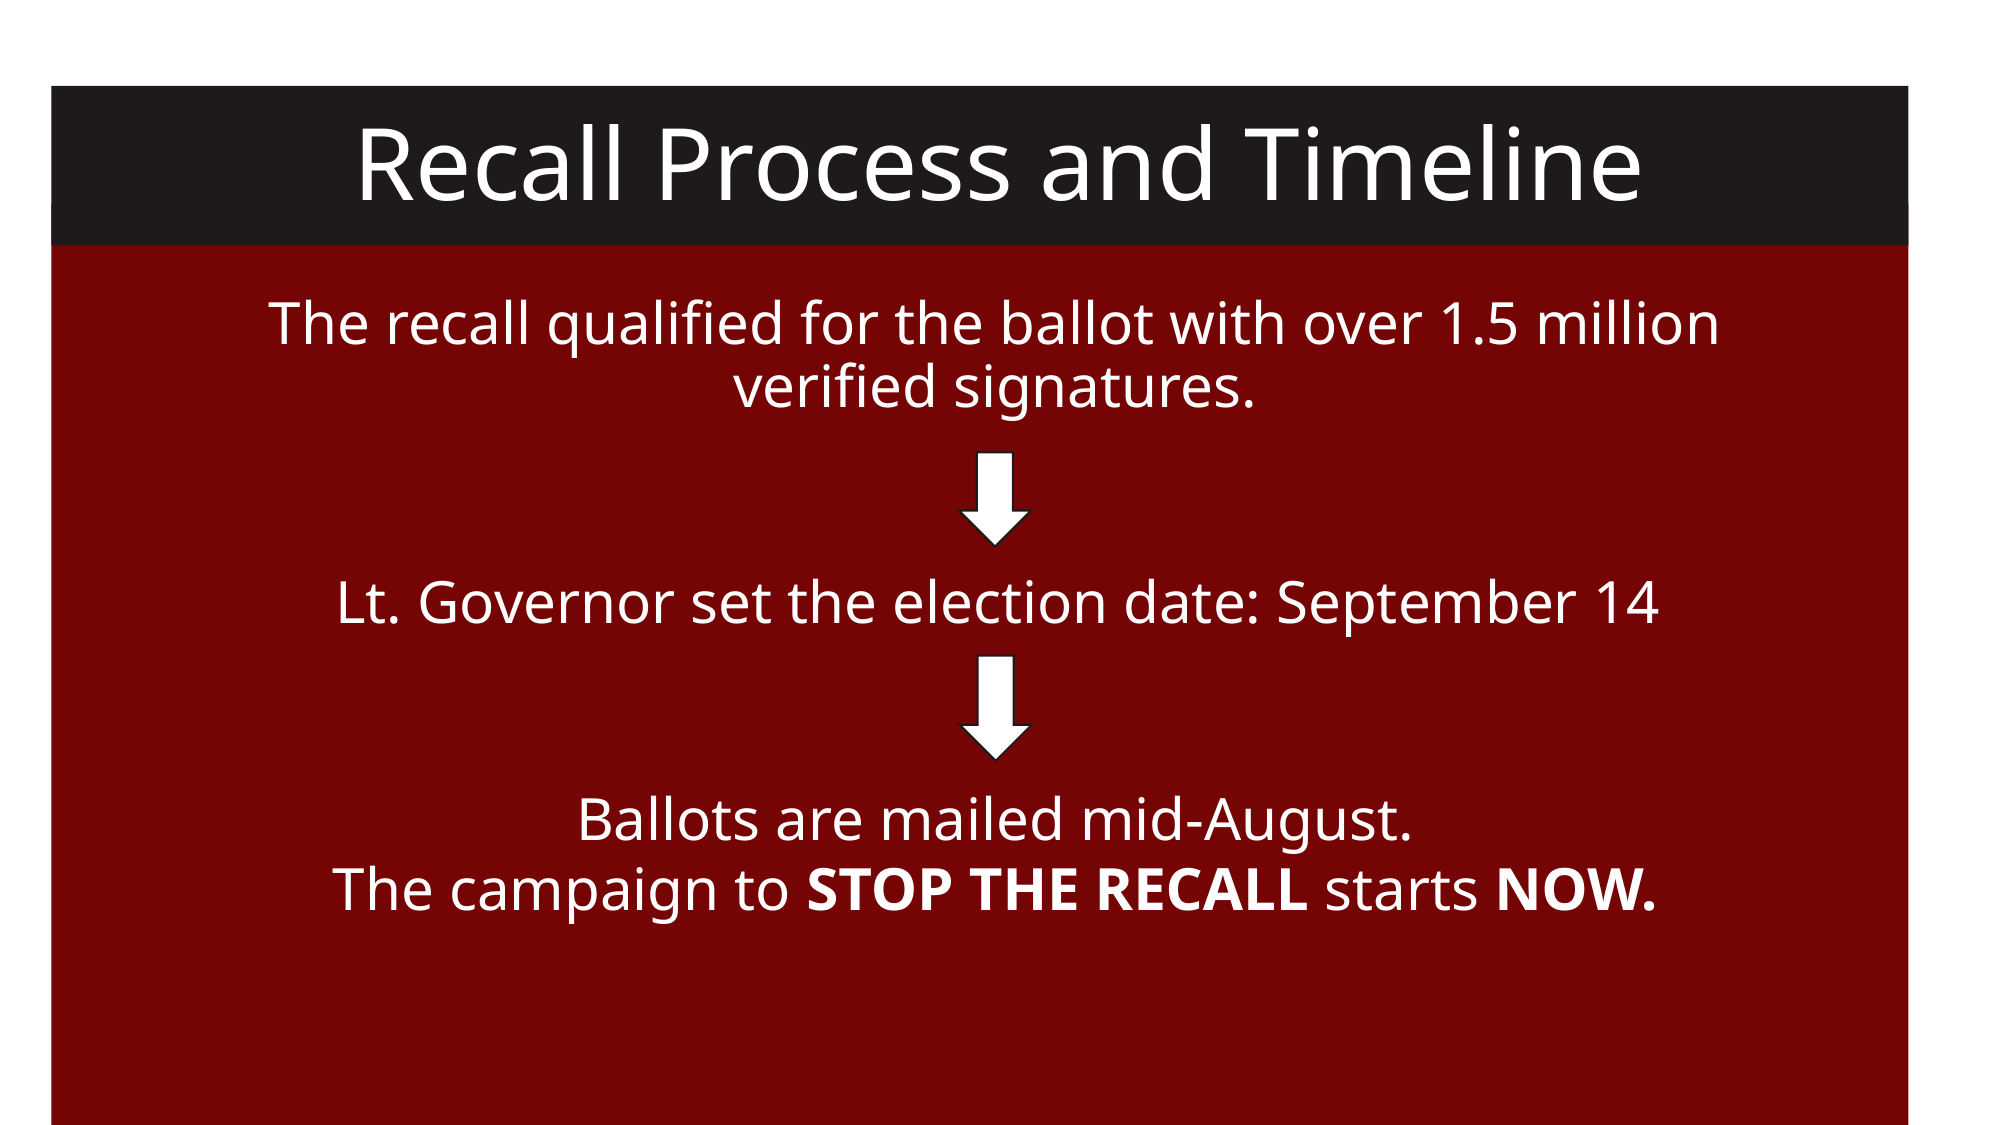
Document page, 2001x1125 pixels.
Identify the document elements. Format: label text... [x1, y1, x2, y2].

title Recall Process and Timeline [137, 59, 1863, 278]
text_box Ballots are mailed mid-August. The campaign to STOP THE RECALL starts NOW. [303, 774, 1687, 930]
text_box Lt. Governor set the election date: September 14 [308, 558, 1687, 643]
text_box [1863, 85, 1909, 246]
text_box [957, 654, 1035, 763]
text_box [956, 451, 1034, 549]
list The recall qualified for the ballot with over 1.5 million verified signatures. [230, 286, 1760, 453]
text_box [50, 246, 1909, 1125]
text_box [50, 85, 137, 246]
